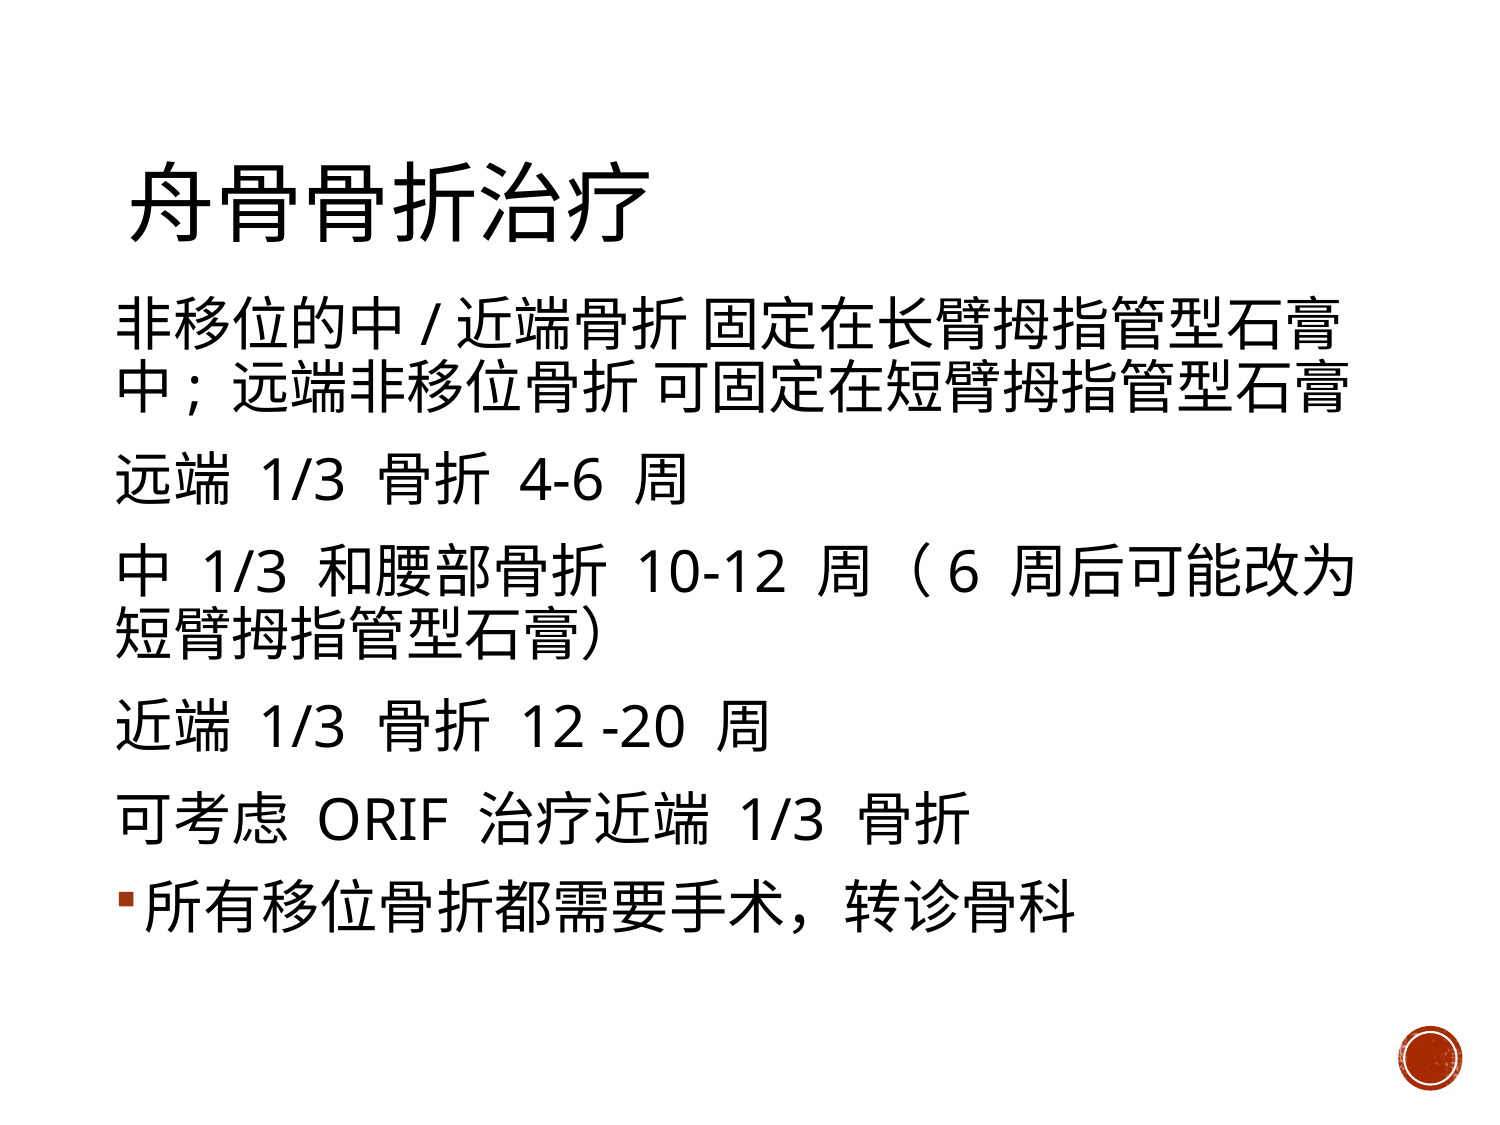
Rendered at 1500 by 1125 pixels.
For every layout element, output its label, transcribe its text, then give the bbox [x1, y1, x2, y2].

title 舟骨骨折治疗 [112, 75, 1388, 339]
list 非移位的中/近端骨折 固定在长臂拇指管型石膏中; 远端非移位骨折 可固定在短臂拇指管型石膏 远端 1/3 骨折 4-6 周 中 1/3 和腰部骨折 10-12 周（6 周后可能改为短臂拇指管型石膏） 近端 1/3 骨折 12 -20 周 可考虑 ORIF 治疗近端 1/3 骨折 所有移位骨折都需要手术，转诊骨科 [99, 287, 1375, 953]
